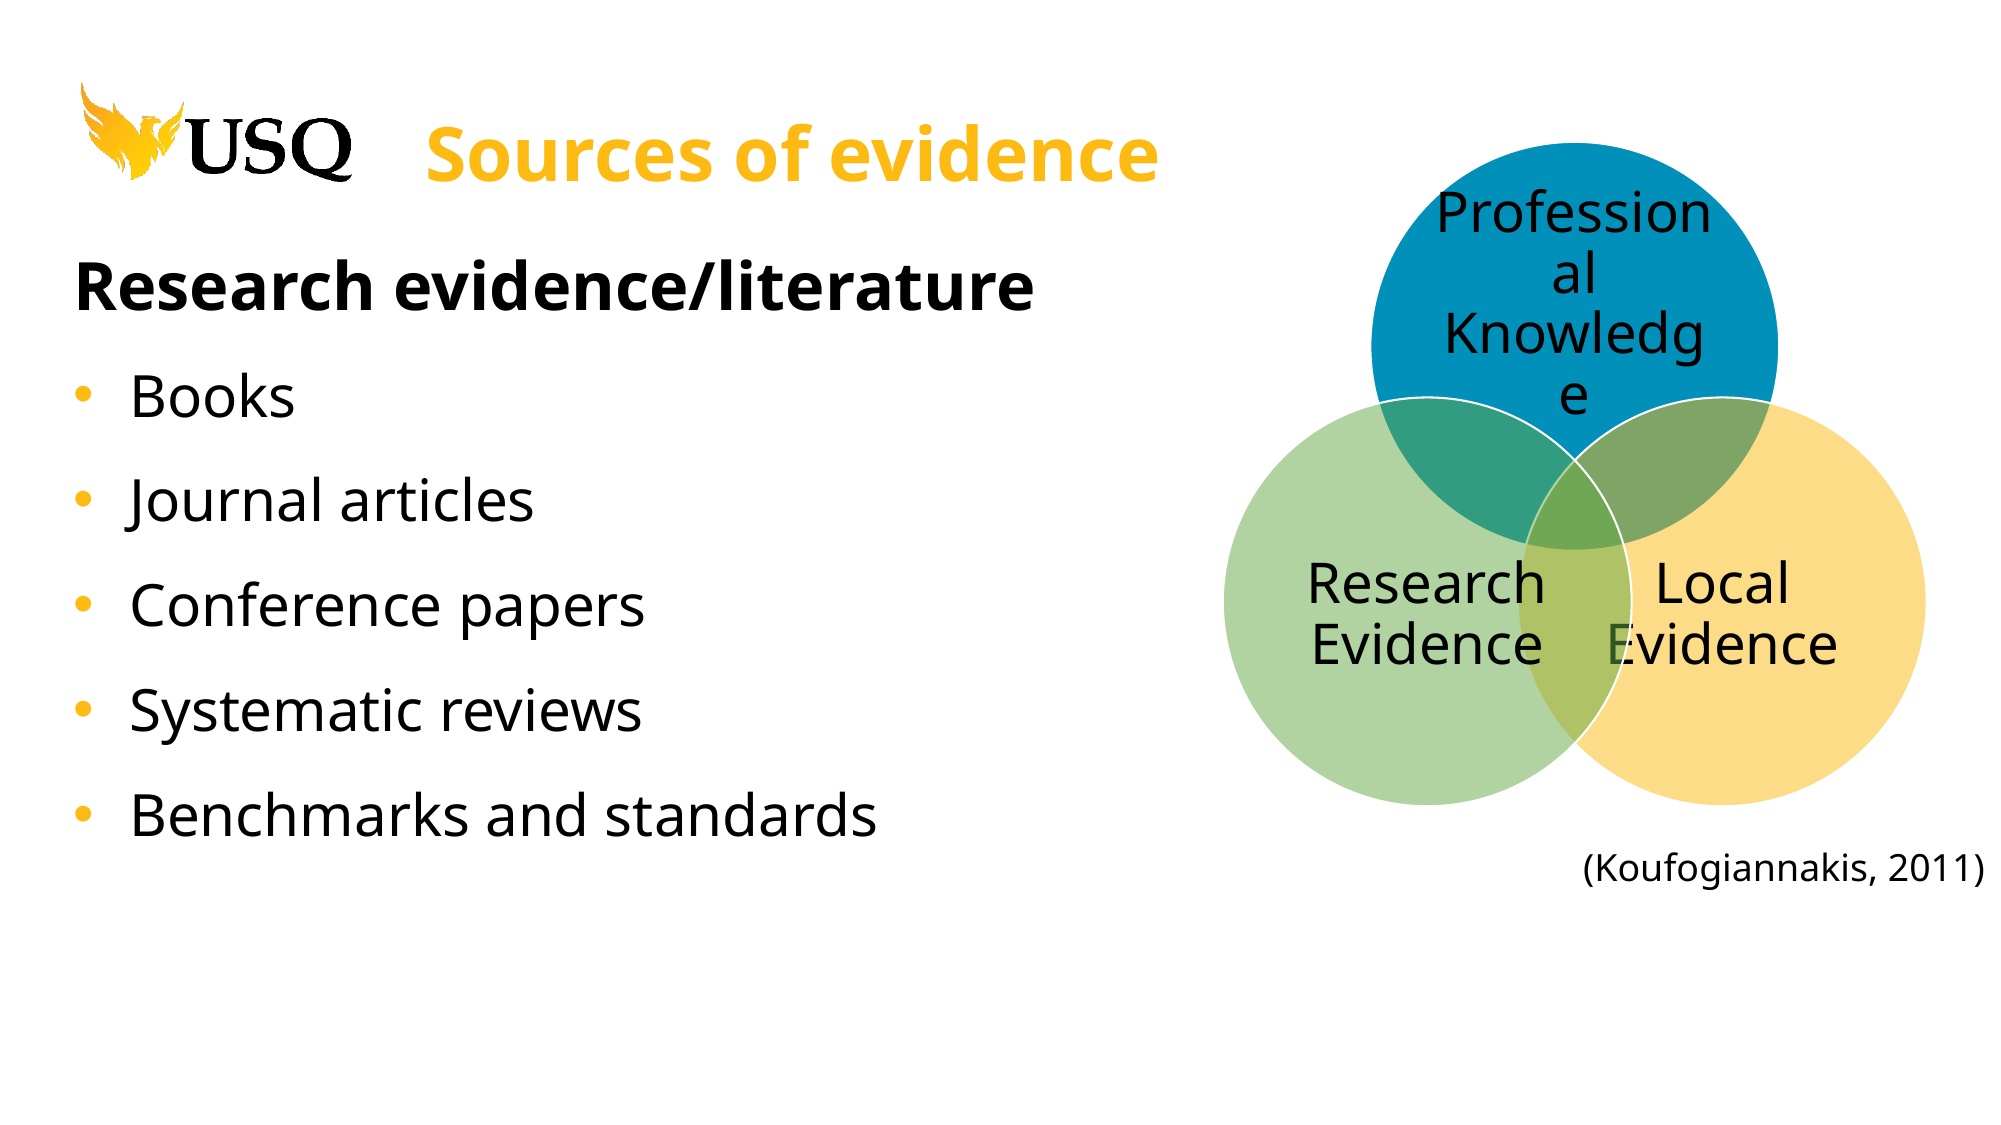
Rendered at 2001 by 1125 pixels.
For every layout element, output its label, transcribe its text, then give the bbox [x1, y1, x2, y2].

picture [81, 81, 352, 182]
list Research evidence/literature Books Journal articles Conference papers Systematic reviews Benchmarks and standards [58, 220, 1206, 1069]
title Sources of evidence [409, 80, 1222, 208]
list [1222, 80, 1927, 868]
text_box (Koufogiannakis, 2011) [1282, 836, 2000, 897]
